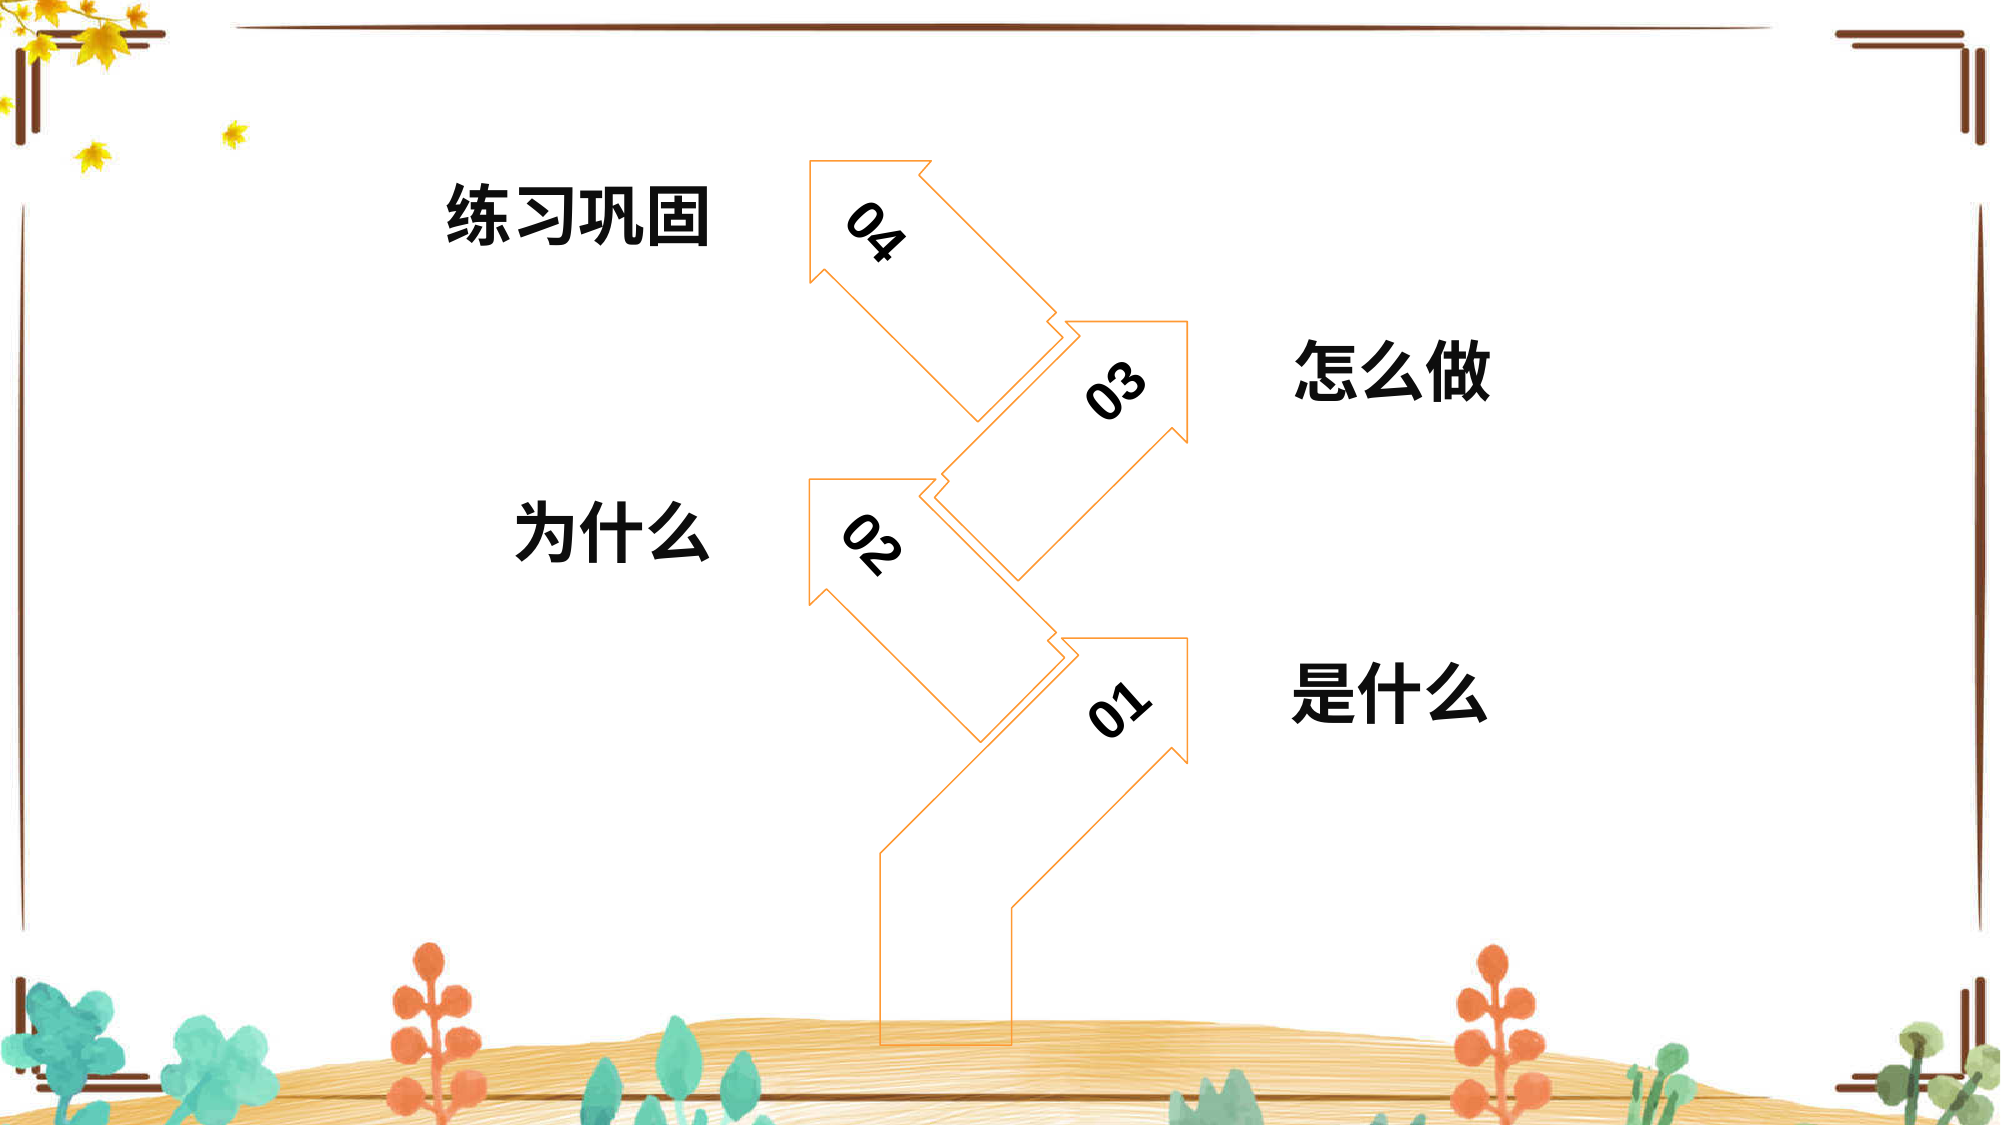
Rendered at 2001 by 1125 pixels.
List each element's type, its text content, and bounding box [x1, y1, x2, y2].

text_box [880, 638, 1188, 1046]
text_box 是什么 [1290, 571, 1551, 732]
text_box [809, 479, 1065, 743]
text_box 04 [832, 184, 924, 275]
text_box [934, 321, 1188, 581]
picture [0, 0, 2001, 1125]
text_box 为什么 [512, 410, 769, 571]
text_box 怎么做 [1292, 249, 1560, 410]
text_box 练习巩固 [445, 94, 803, 255]
text_box 01 [1071, 662, 1162, 754]
text_box [810, 160, 1063, 422]
text_box 02 [829, 496, 921, 588]
text_box 03 [1068, 343, 1159, 435]
